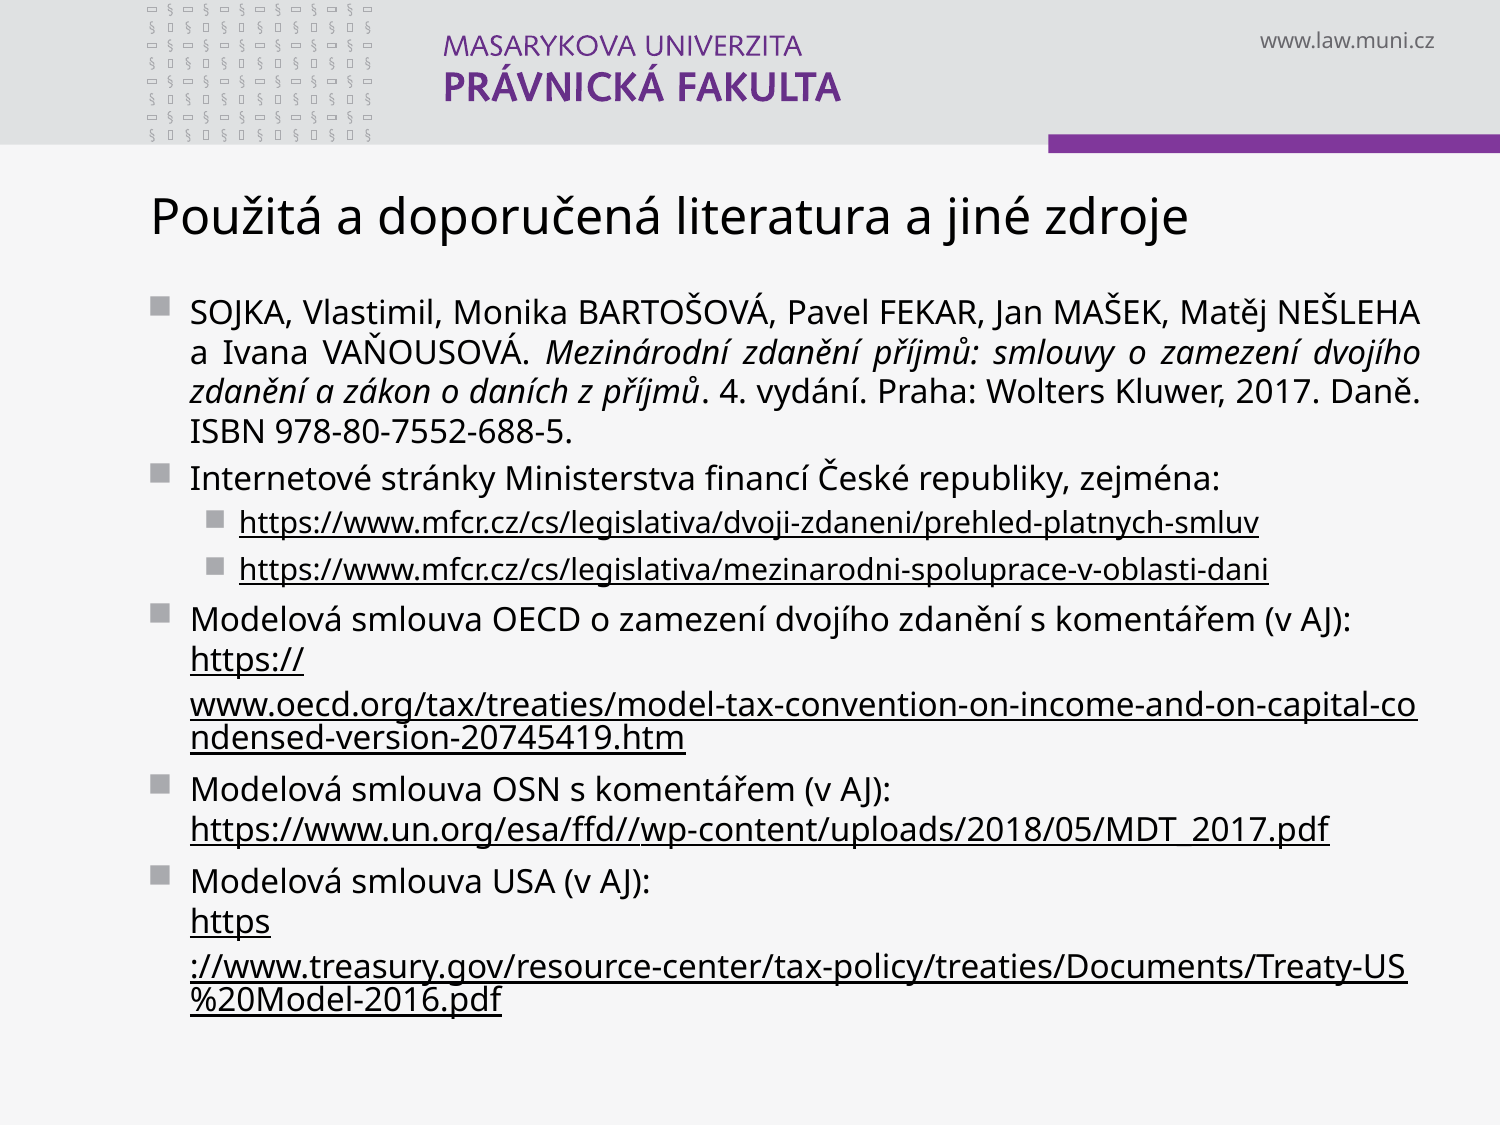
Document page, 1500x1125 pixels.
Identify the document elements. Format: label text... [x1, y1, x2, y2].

list SOJKA, Vlastimil, Monika BARTOŠOVÁ, Pavel FEKAR, Jan MAŠEK, Matěj NEŠLEHA a Ivana VAŇOUSOVÁ. Mezinárodní zdanění příjmů: smlouvy o zamezení dvojího zdanění a zákon o daních z příjmů. 4. vydání. Praha: Wolters Kluwer, 2017. Daně. ISBN 978-80-7552-688-5. Internetové stránky Ministerstva financí České republiky, zejména: https://www.mfcr.cz/cs/legislativa/dvoji-zdaneni/prehled-platnych-smluv https://www.mfcr.cz/cs/legislativa/mezinarodni-spoluprace-v-oblasti-dani Modelová smlouva OECD o zamezení dvojího zdanění s komentářem (v AJ): https://www.oecd.org/tax/treaties/model-tax-convention-on-income-and-on-capital-condensed-version-20745419.htm Modelová smlouva OSN s komentářem (v AJ): https://www.un.org/esa/ffd//wp-content/uploads/2018/05/MDT_2017.pdf Modelová smlouva USA (v AJ): https://www.treasury.gov/resource-center/tax-policy/treaties/Documents/Treaty-US%20Model-2016.pdf [147, 290, 1423, 1006]
title Použitá a doporučená literatura a jiné zdroje [150, 184, 1425, 268]
